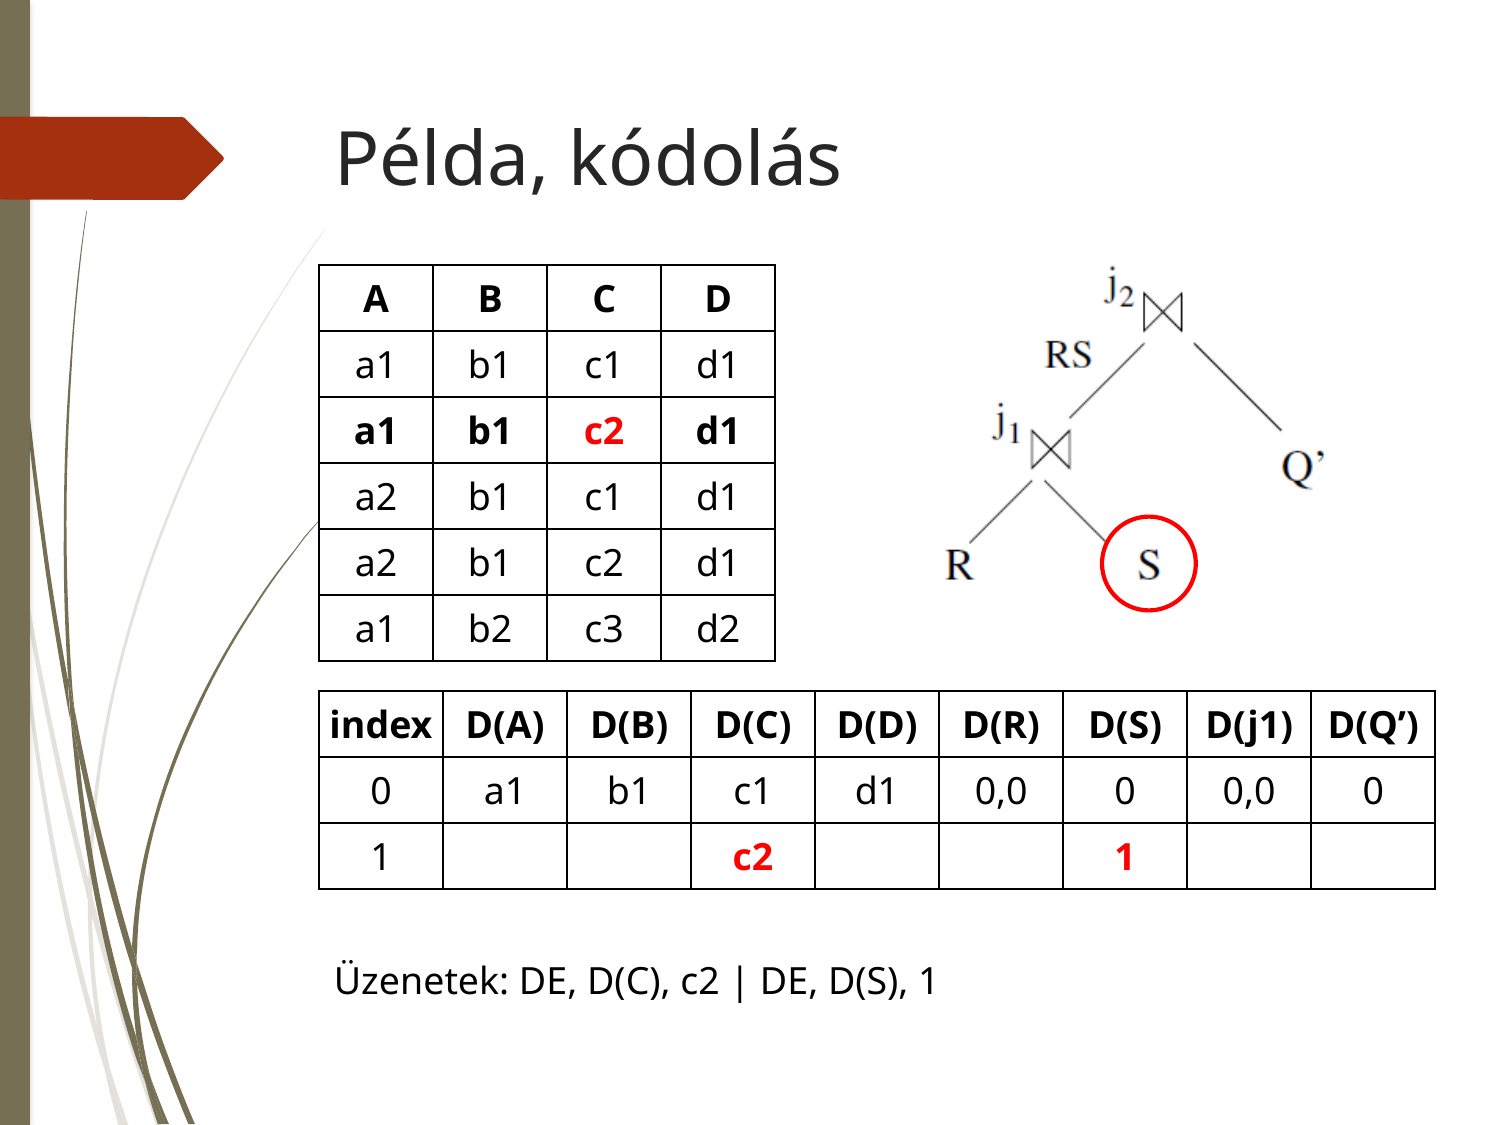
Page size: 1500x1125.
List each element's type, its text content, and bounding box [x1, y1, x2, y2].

table_cell d1 [662, 464, 774, 528]
table_cell 1 [1064, 824, 1186, 888]
table_cell c2 [548, 530, 660, 594]
text_box Üzenetek: DE, D(C), c2 | DE, D(S), 1 [319, 949, 1436, 1010]
table_header D(j1) [1188, 692, 1310, 756]
table_header C [548, 266, 660, 330]
table_header index [320, 692, 442, 756]
table_cell d2 [662, 596, 774, 660]
table_cell [1312, 824, 1434, 888]
table_header D(S) [1064, 692, 1186, 756]
table_cell c1 [548, 464, 660, 528]
table_header D(R) [940, 692, 1062, 756]
table_cell b1 [568, 758, 690, 822]
table_cell b1 [434, 530, 546, 594]
table_cell c1 [548, 332, 660, 396]
table_cell 0,0 [1188, 758, 1310, 822]
table_cell [816, 824, 938, 888]
table_cell [444, 824, 566, 888]
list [932, 255, 1341, 594]
table_cell 0 [1312, 758, 1434, 822]
table_cell b1 [434, 398, 546, 462]
table_cell c2 [548, 398, 660, 462]
table_cell 0,0 [940, 758, 1062, 822]
table_cell c1 [692, 758, 814, 822]
table_header D [662, 266, 774, 330]
table_cell 0 [320, 758, 442, 822]
table_cell d1 [816, 758, 938, 822]
table_cell a2 [320, 464, 432, 528]
table_cell [568, 824, 690, 888]
table_cell b1 [434, 464, 546, 528]
table_cell c3 [548, 596, 660, 660]
table_cell b2 [434, 596, 546, 660]
table_header D(Q’) [1312, 692, 1434, 756]
table_header A [320, 266, 432, 330]
table_cell 0 [1064, 758, 1186, 822]
table_header D(C) [692, 692, 814, 756]
table_header D(A) [444, 692, 566, 756]
table_cell [1188, 824, 1310, 888]
table_header B [434, 266, 546, 330]
table_header D(B) [568, 692, 690, 756]
text_box [1119, 602, 1178, 612]
table_cell a1 [320, 596, 432, 660]
table_cell b1 [434, 332, 546, 396]
title Példa, kódolás [319, 102, 1400, 256]
table_cell d1 [662, 332, 774, 396]
table_cell a2 [320, 530, 432, 594]
table_cell c2 [692, 824, 814, 888]
table_header D(D) [816, 692, 938, 756]
table_cell a1 [320, 332, 432, 396]
table_cell a1 [444, 758, 566, 822]
table_cell d1 [662, 398, 774, 462]
table_cell a1 [320, 398, 432, 462]
table_cell 1 [320, 824, 442, 888]
table_cell d1 [662, 530, 774, 594]
table_cell [940, 824, 1062, 888]
